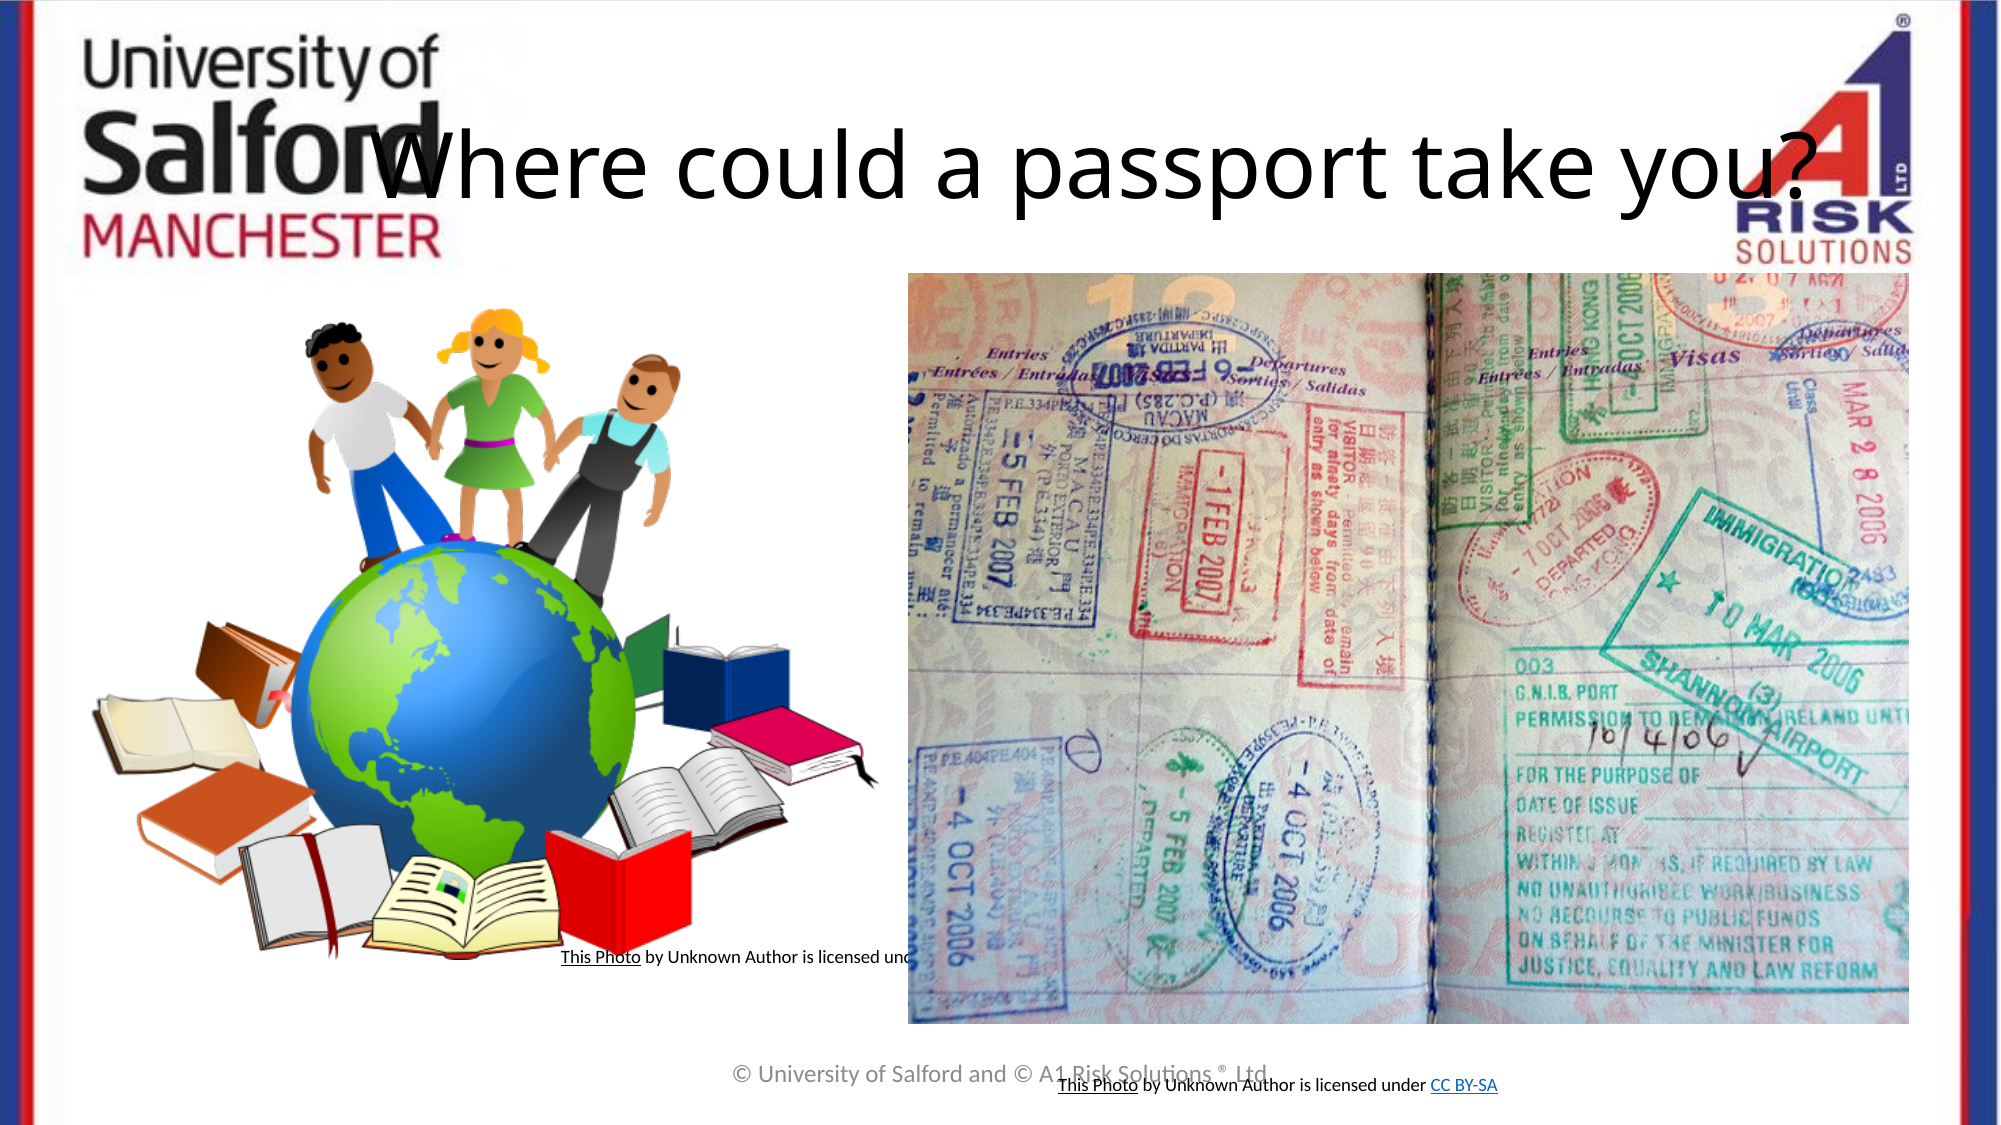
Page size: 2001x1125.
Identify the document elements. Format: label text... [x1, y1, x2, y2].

title Where could a passport take you? [137, 59, 1863, 278]
footer © University of Salford and © A1 Risk Solutions ® Ltd [662, 1042, 1338, 1103]
text_box This Photo by Unknown Author is licensed under CC BY-SA [546, 937, 908, 975]
text_box This Photo by Unknown Author is licensed under CC BY-SA [1043, 1065, 2000, 1103]
picture [0, 0, 2001, 1125]
